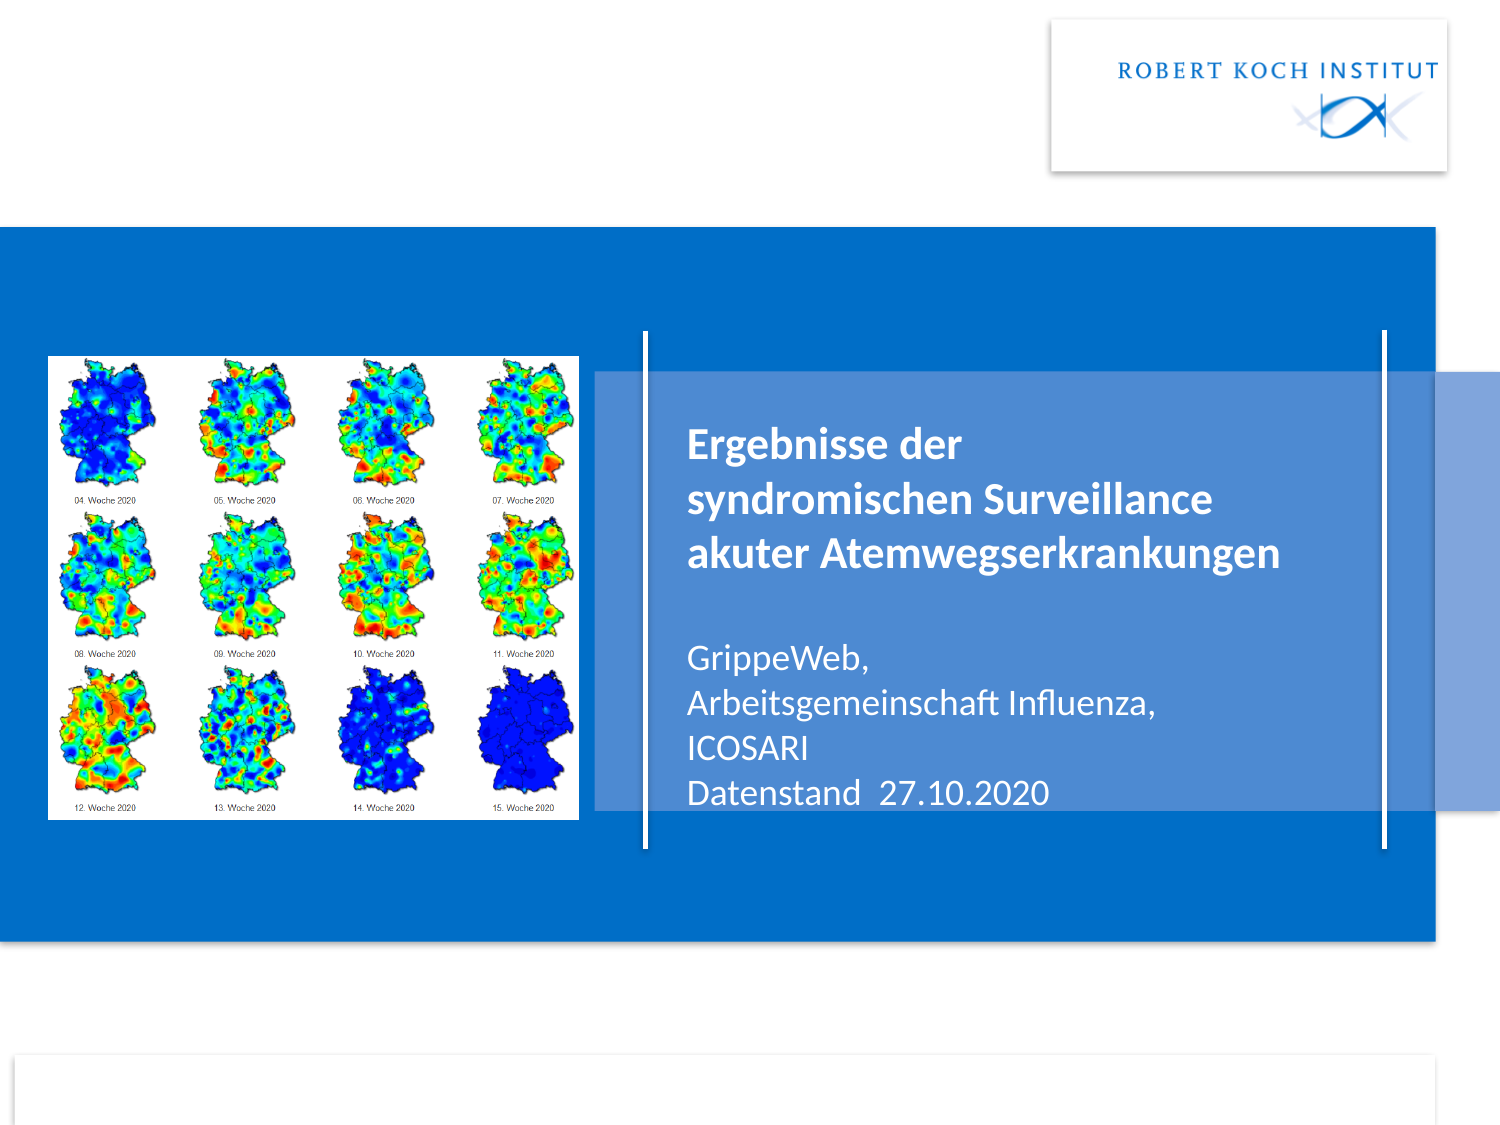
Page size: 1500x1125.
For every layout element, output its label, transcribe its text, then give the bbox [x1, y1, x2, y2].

title Ergebnisse der syndromischen Surveillance akuter Atemwegserkrankungen GrippeWeb, Arbeitsgemeinschaft Influenza, ICOSARI Datenstand 27.10.2020 [645, 371, 1385, 626]
picture [47, 355, 580, 821]
picture [1110, 29, 1454, 153]
